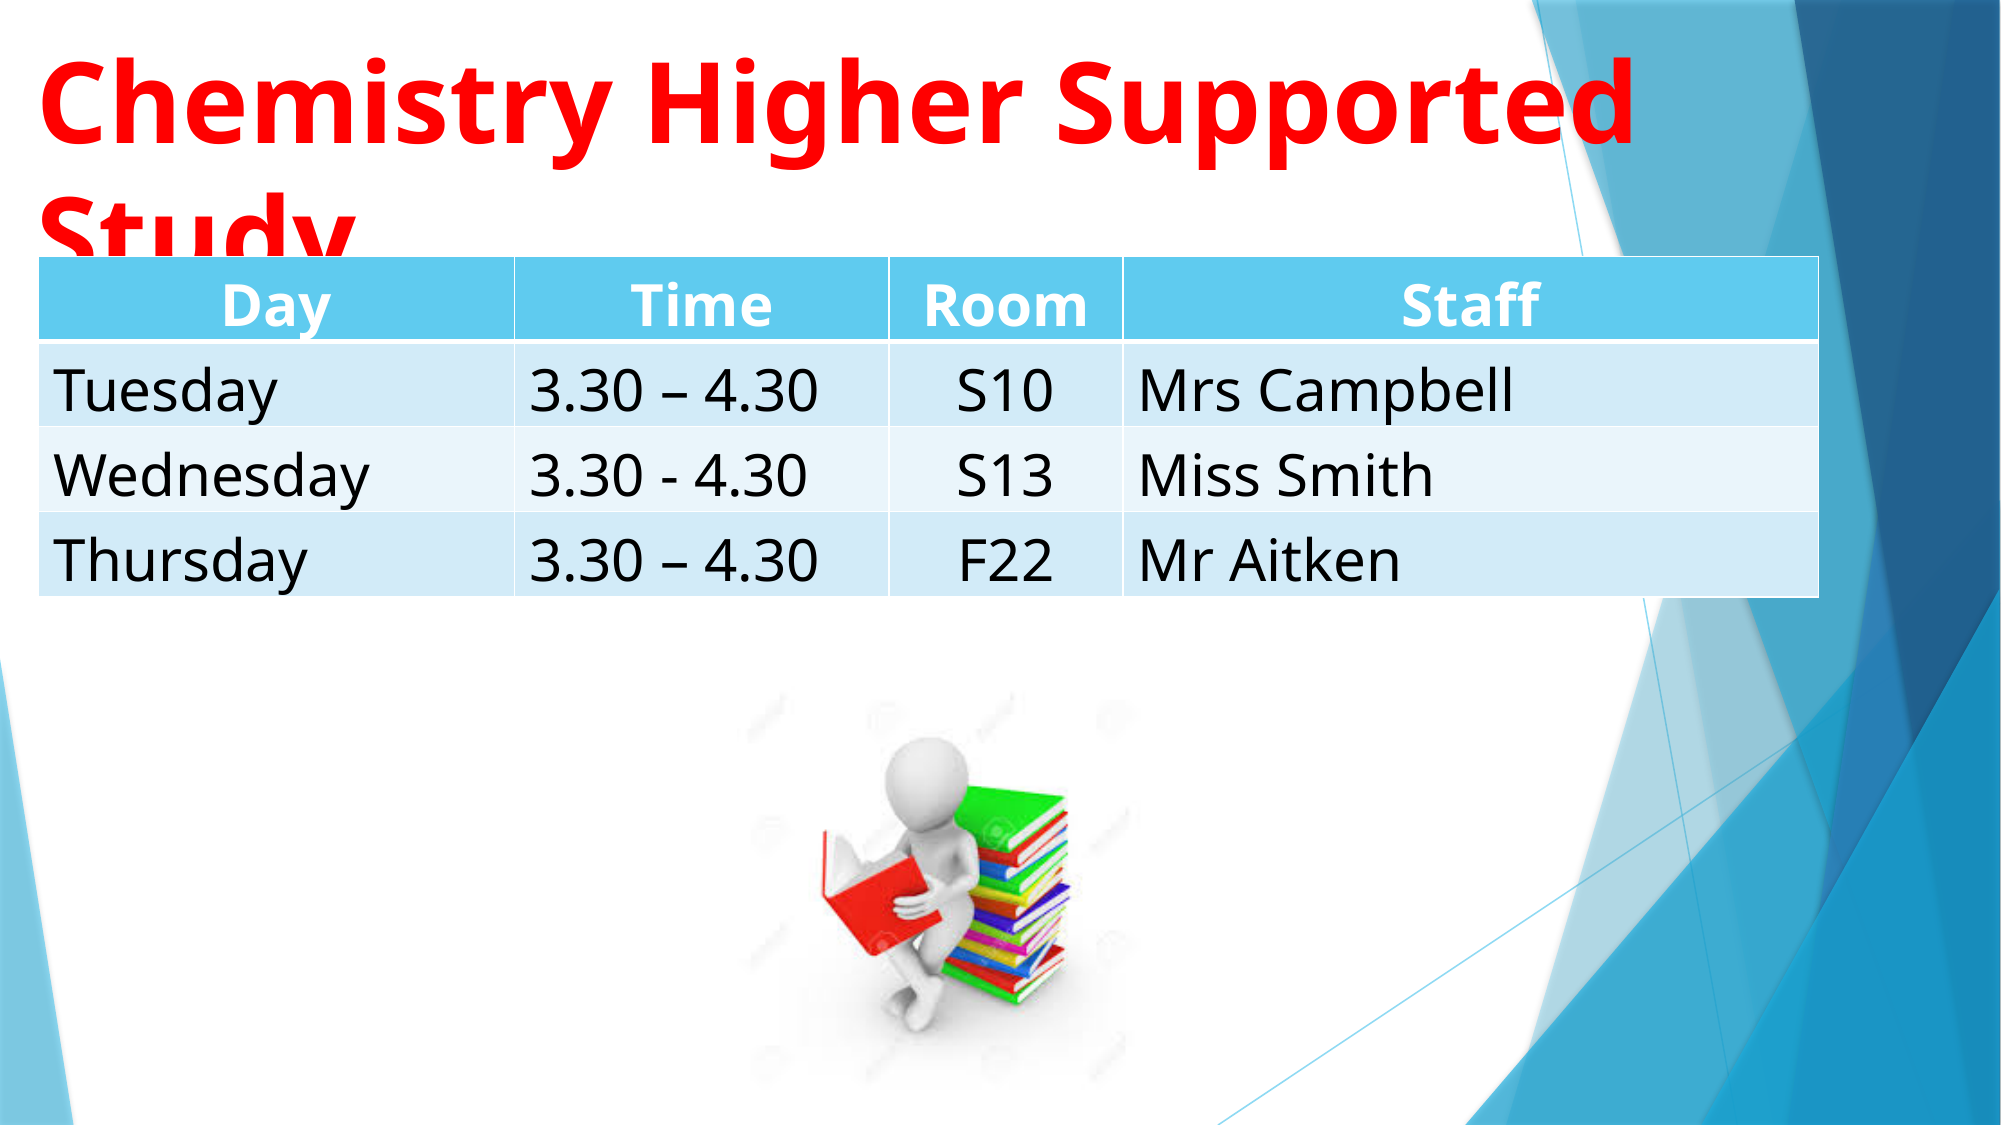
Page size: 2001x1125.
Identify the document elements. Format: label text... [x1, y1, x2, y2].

table_cell Thursday [39, 512, 514, 596]
title Chemistry Higher Supported Study [21, 23, 1932, 309]
table_cell 3.30 – 4.30 [515, 512, 888, 596]
table_cell Tuesday [39, 344, 514, 426]
picture [736, 685, 1143, 1091]
table_header Staff [1124, 257, 1818, 339]
table_cell F22 [890, 512, 1122, 596]
table_cell Miss Smith [1124, 427, 1818, 511]
table_cell S10 [890, 344, 1122, 426]
table_header Time [515, 257, 888, 339]
table_cell 3.30 – 4.30 [515, 344, 888, 426]
table_cell Mrs Campbell [1124, 344, 1818, 426]
table_cell 3.30 - 4.30 [515, 427, 888, 511]
table_cell Mr Aitken [1124, 512, 1818, 596]
table_header Day [39, 257, 514, 339]
table_cell S13 [890, 427, 1122, 511]
table_cell Wednesday [39, 427, 514, 511]
table_header Room [890, 257, 1122, 339]
